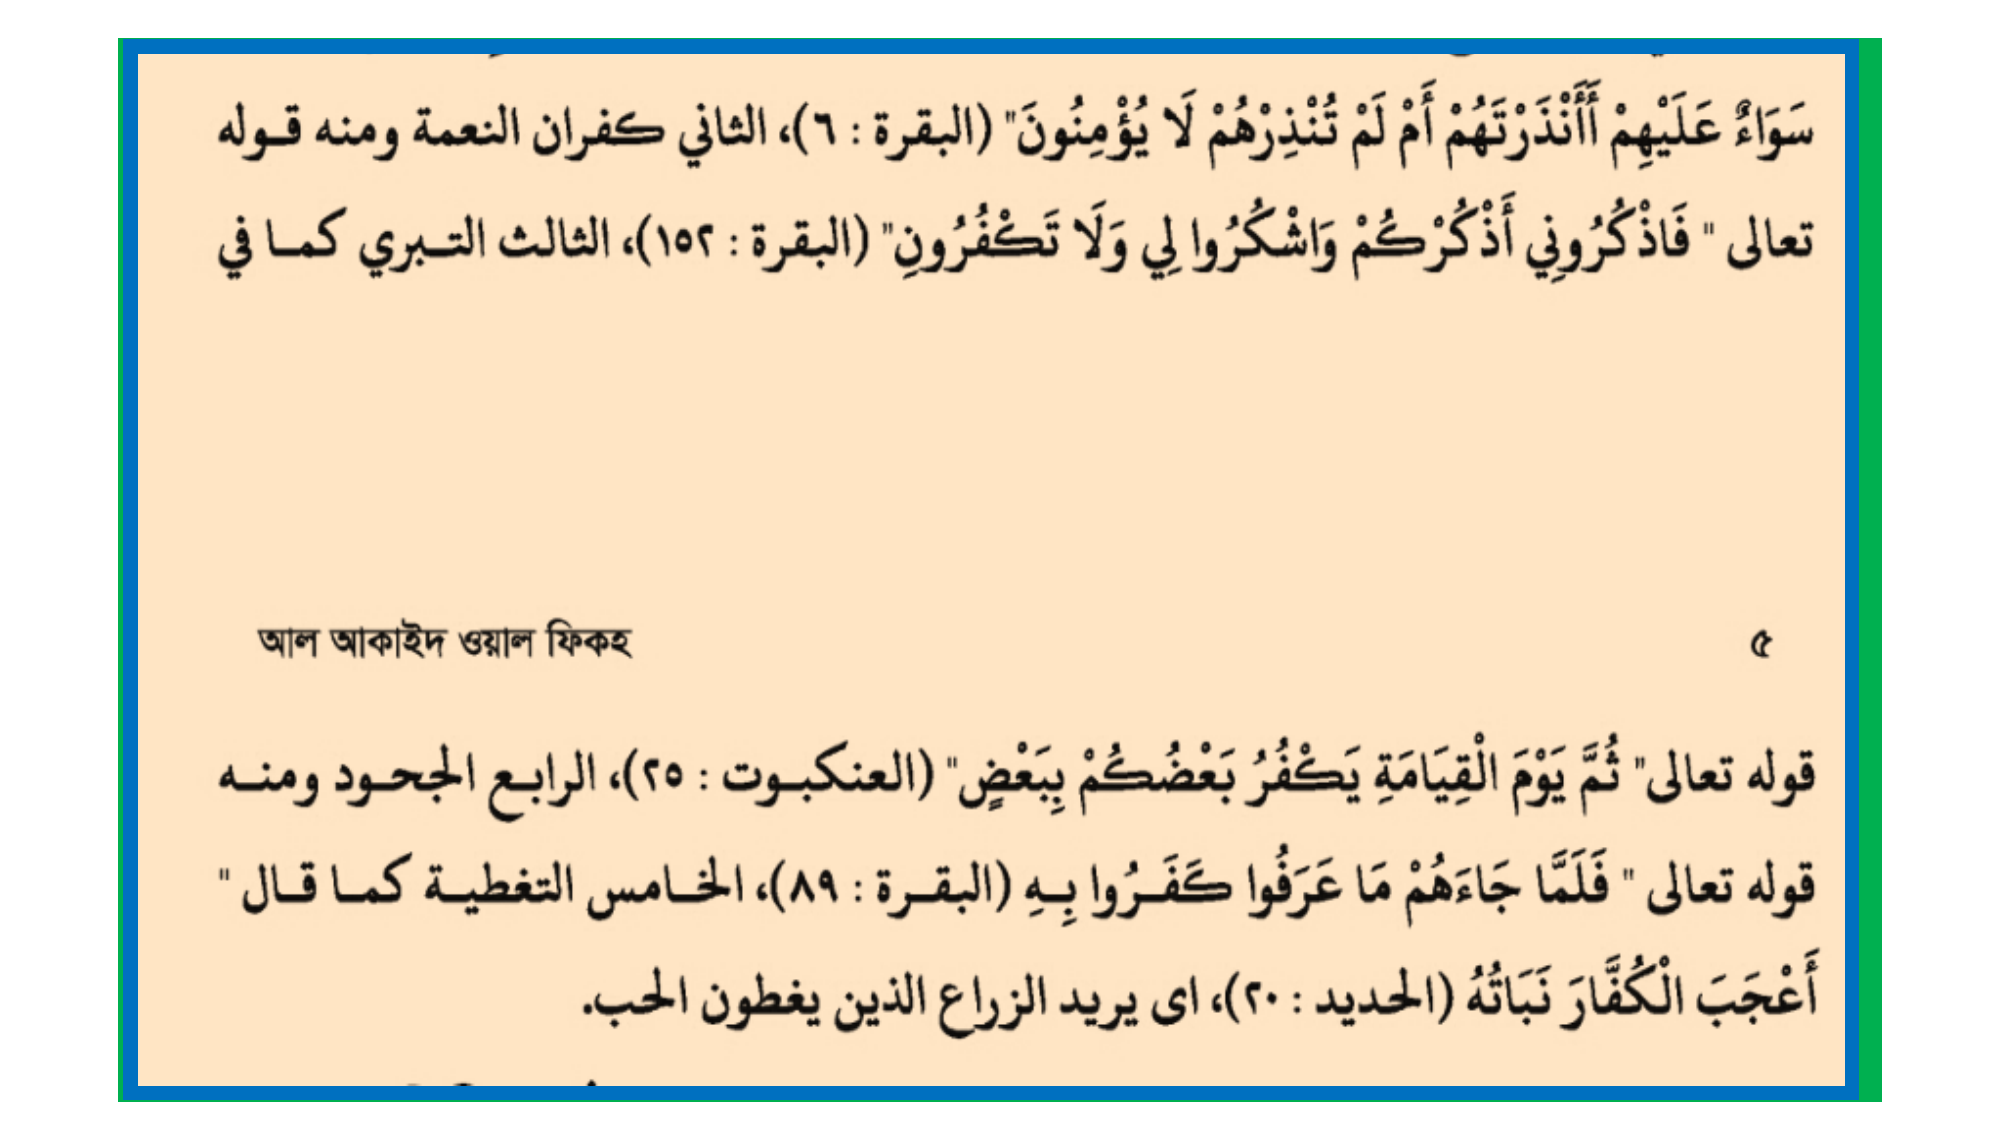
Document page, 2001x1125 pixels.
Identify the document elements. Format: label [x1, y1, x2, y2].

picture [137, 53, 1846, 1086]
